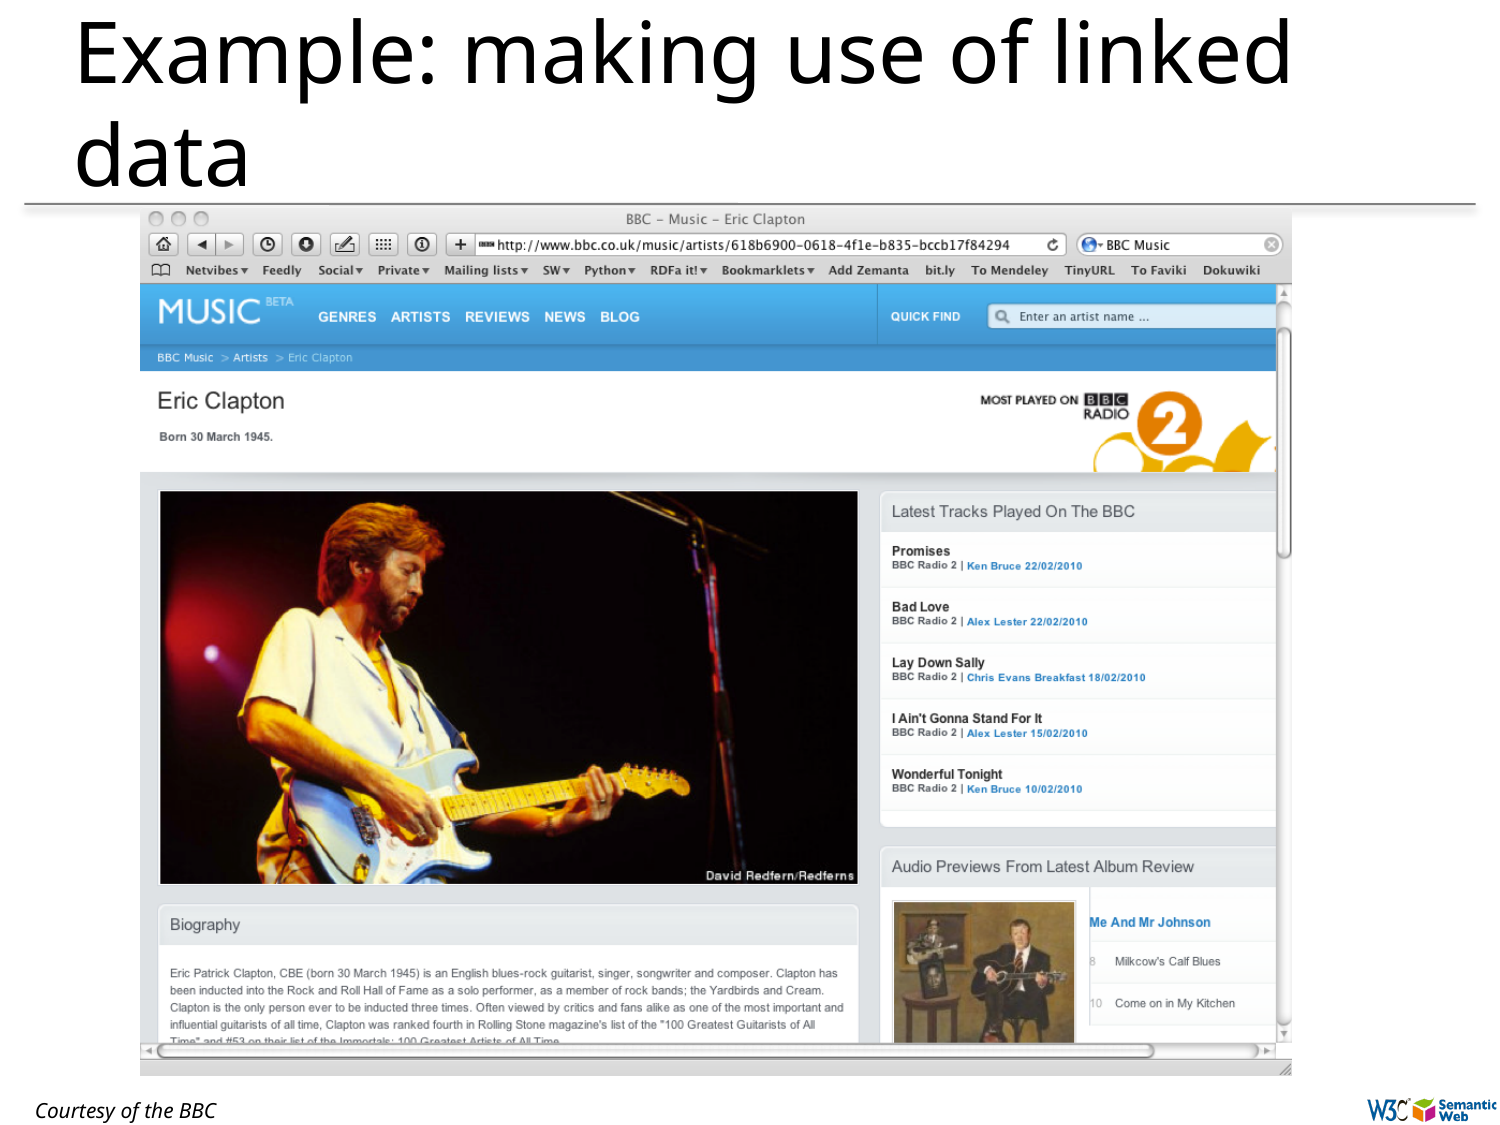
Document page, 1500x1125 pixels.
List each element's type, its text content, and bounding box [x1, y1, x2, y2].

text_box Courtesy of the BBC [21, 1087, 847, 1125]
title Example: making use of linked data [58, 6, 1453, 195]
picture [1367, 1096, 1497, 1122]
picture [140, 207, 1293, 1077]
